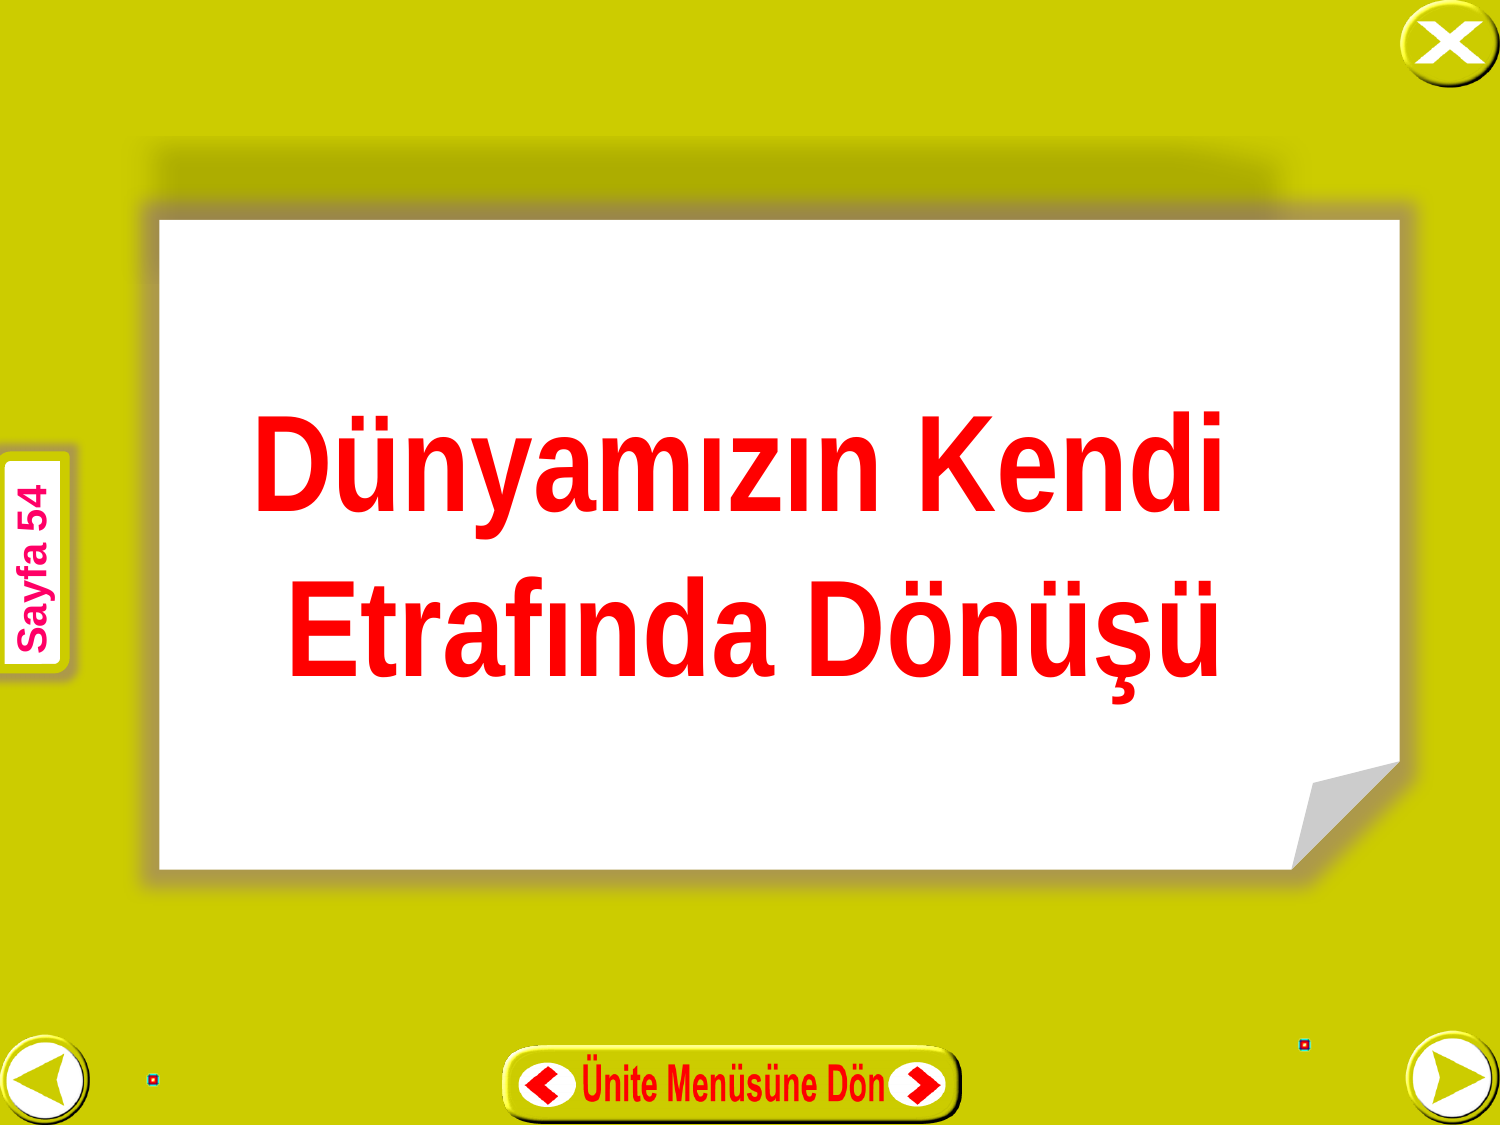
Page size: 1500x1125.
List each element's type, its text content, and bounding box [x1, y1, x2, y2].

picture [1399, 0, 1500, 89]
picture [0, 774, 313, 1125]
picture [501, 1044, 963, 1125]
picture [1151, 739, 1500, 1125]
text_box [0, 454, 67, 668]
text_box [157, 217, 1402, 773]
text_box [316, 799, 1146, 872]
text_box Sayfa 54 [0, 470, 63, 670]
text_box Dünyamızın Kendi Etrafında Dönüşü [171, 278, 1341, 799]
